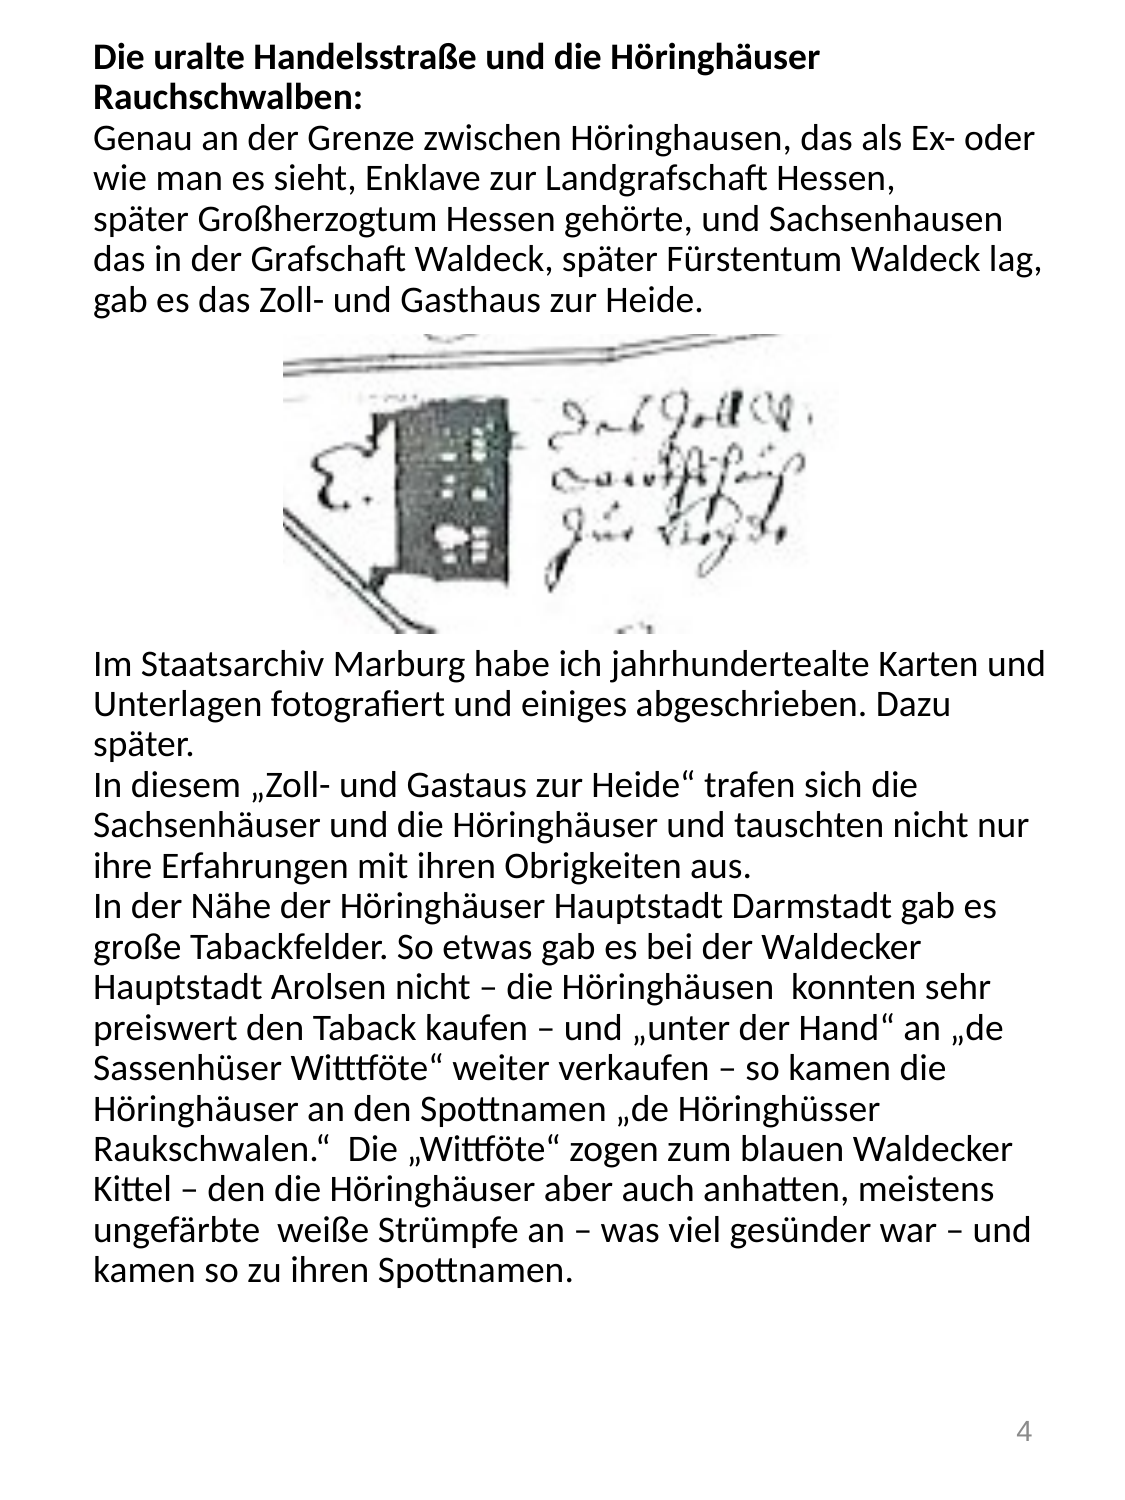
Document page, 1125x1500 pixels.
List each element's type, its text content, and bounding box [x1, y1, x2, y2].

title Die uralte Handelsstraße und die Höringhäuser Rauchschwalben: Genau an der Grenze zwischen Höringhausen, das als Ex- oder wie man es sieht, Enklave zur Landgrafschaft Hessen, später Großherzogtum Hessen gehörte, und Sachsenhausen das in der Grafschaft Waldeck, später Fürstentum Waldeck lag, gab es das Zoll- und Gasthaus zur Heide. Im Staatsarchiv Marburg habe ich jahrhundertealte Karten und Unterlagen fotografiert und einiges abgeschrieben. Dazu später. In diesem „Zoll- und Gastaus zur Heide“ trafen sich die Sachsenhäuser und die Höringhäuser und tauschten nicht nur ihre Erfahrungen mit ihren Obrigkeiten aus. In der Nähe der Höringhäuser Hauptstadt Darmstadt gab es große Tabackfelder. So etwas gab es bei der Waldecker Hauptstadt Arolsen nicht – die Höringhäusen konnten sehr preiswert den Taback kaufen – und „unter der Hand“ an „de Sassenhüser Witttföte“ weiter verkaufen – so kamen die Höringhäuser an den Spottnamen „de Höringhüsser Raukschwalen.“ Die „Wittföte“ zogen zum blauen Waldecker Kittel – den die Höringhäuser aber auch anhatten, meistens ungefärbte weiße Strümpfe an – was viel gesünder war – und kamen so zu ihren Spottnamen. [78, 29, 1069, 1471]
picture [283, 334, 839, 634]
slide_number 4 [794, 1390, 1048, 1471]
